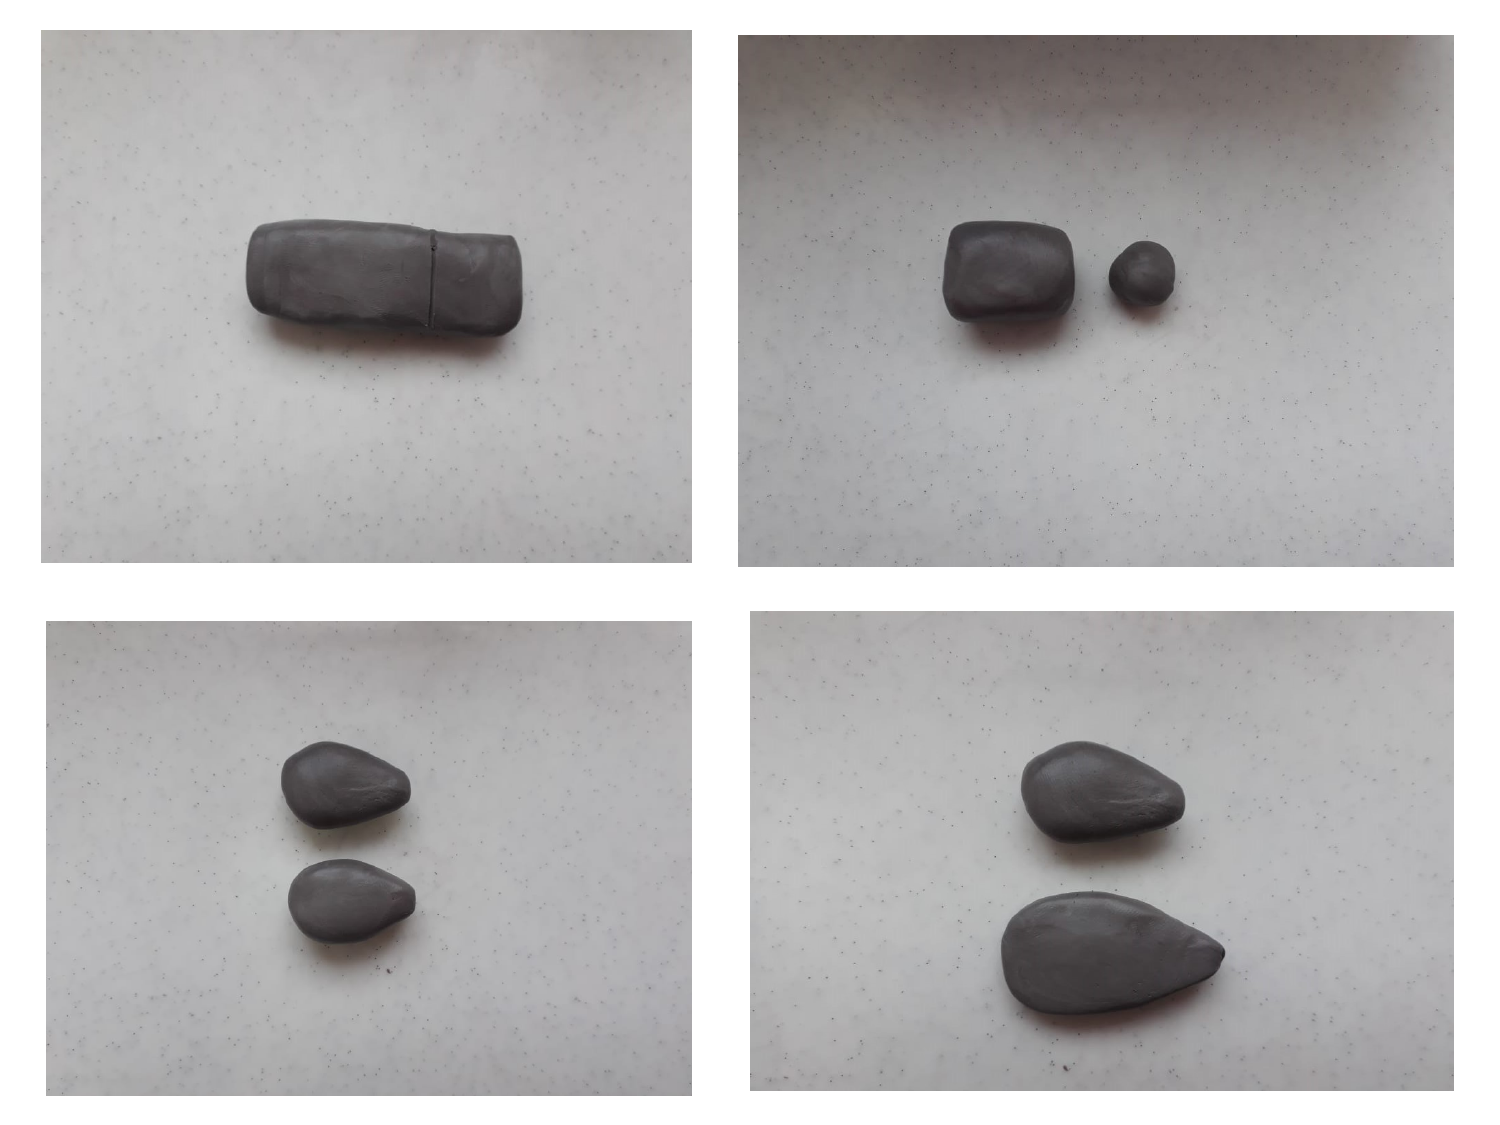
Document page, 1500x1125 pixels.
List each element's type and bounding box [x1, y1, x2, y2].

picture [41, 30, 692, 563]
picture [738, 34, 1454, 567]
picture [749, 611, 1454, 1091]
picture [46, 620, 692, 1096]
